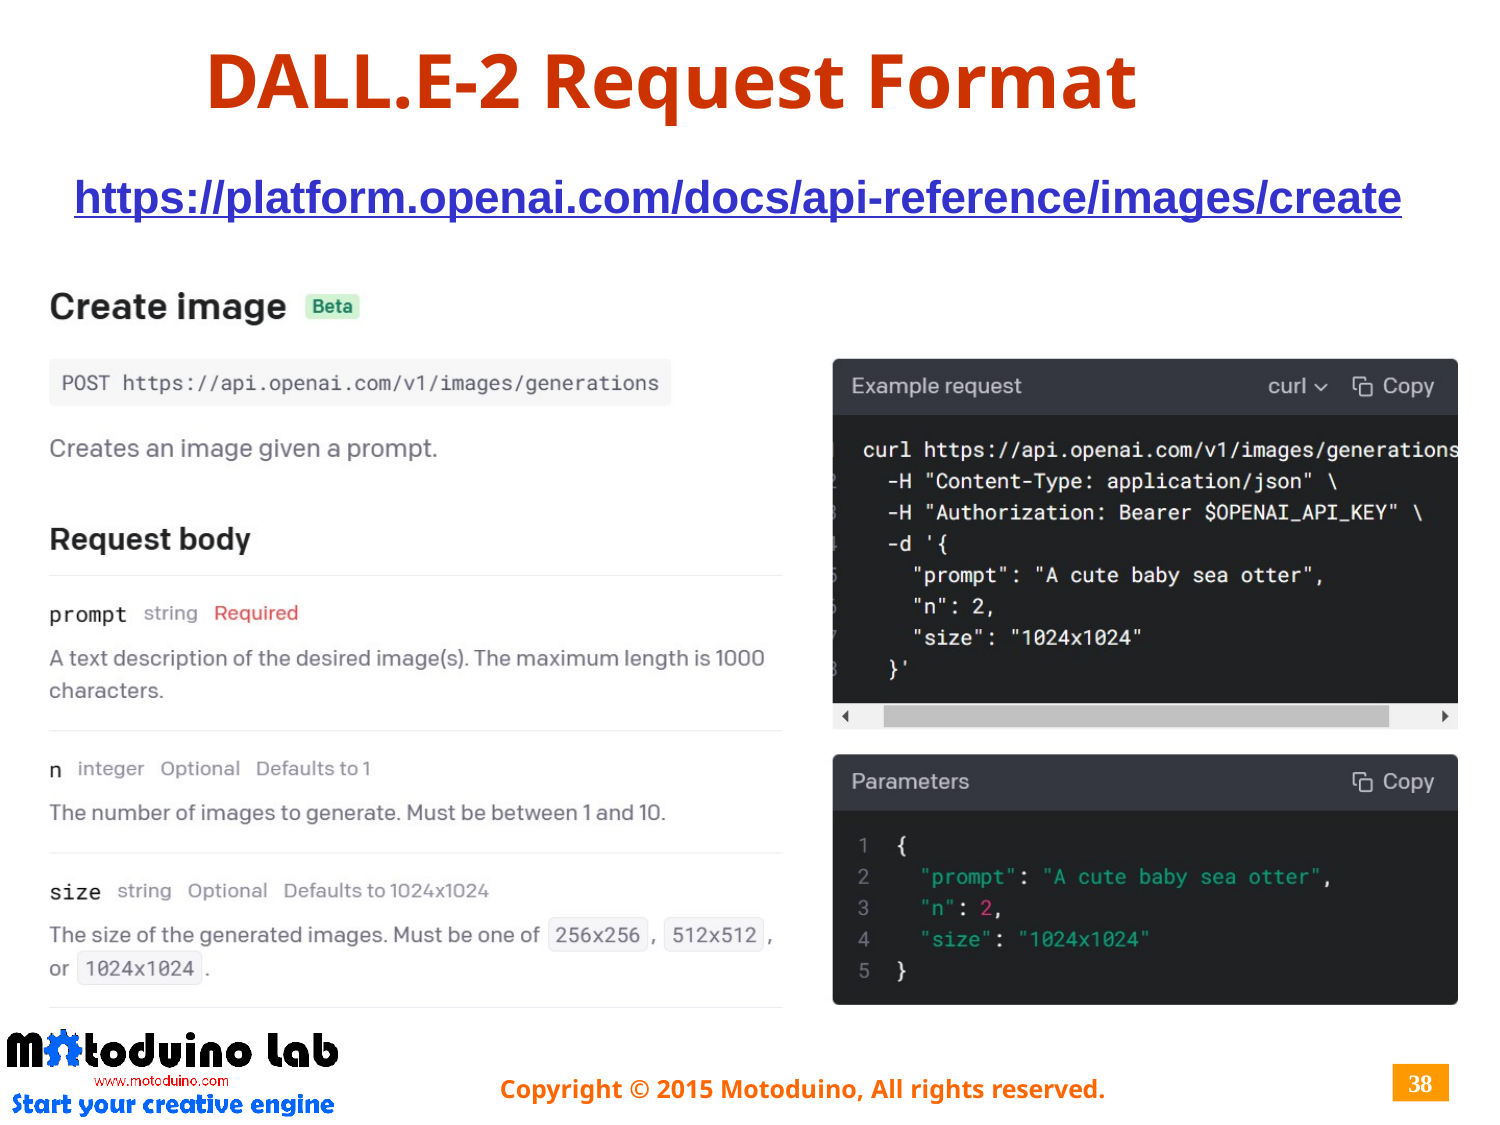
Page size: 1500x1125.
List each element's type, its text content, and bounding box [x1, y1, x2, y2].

footer Copyright © 2015 Motoduino, All rights reserved. [497, 1071, 1218, 1125]
slide_number 38 [1402, 1067, 1442, 1125]
text_box https://platform.openai.com/docs/api-reference/images/create [71, 165, 1421, 223]
picture [48, 292, 1458, 1008]
picture [7, 1029, 338, 1117]
title DALL.E-2 Request Format [171, 31, 1316, 165]
